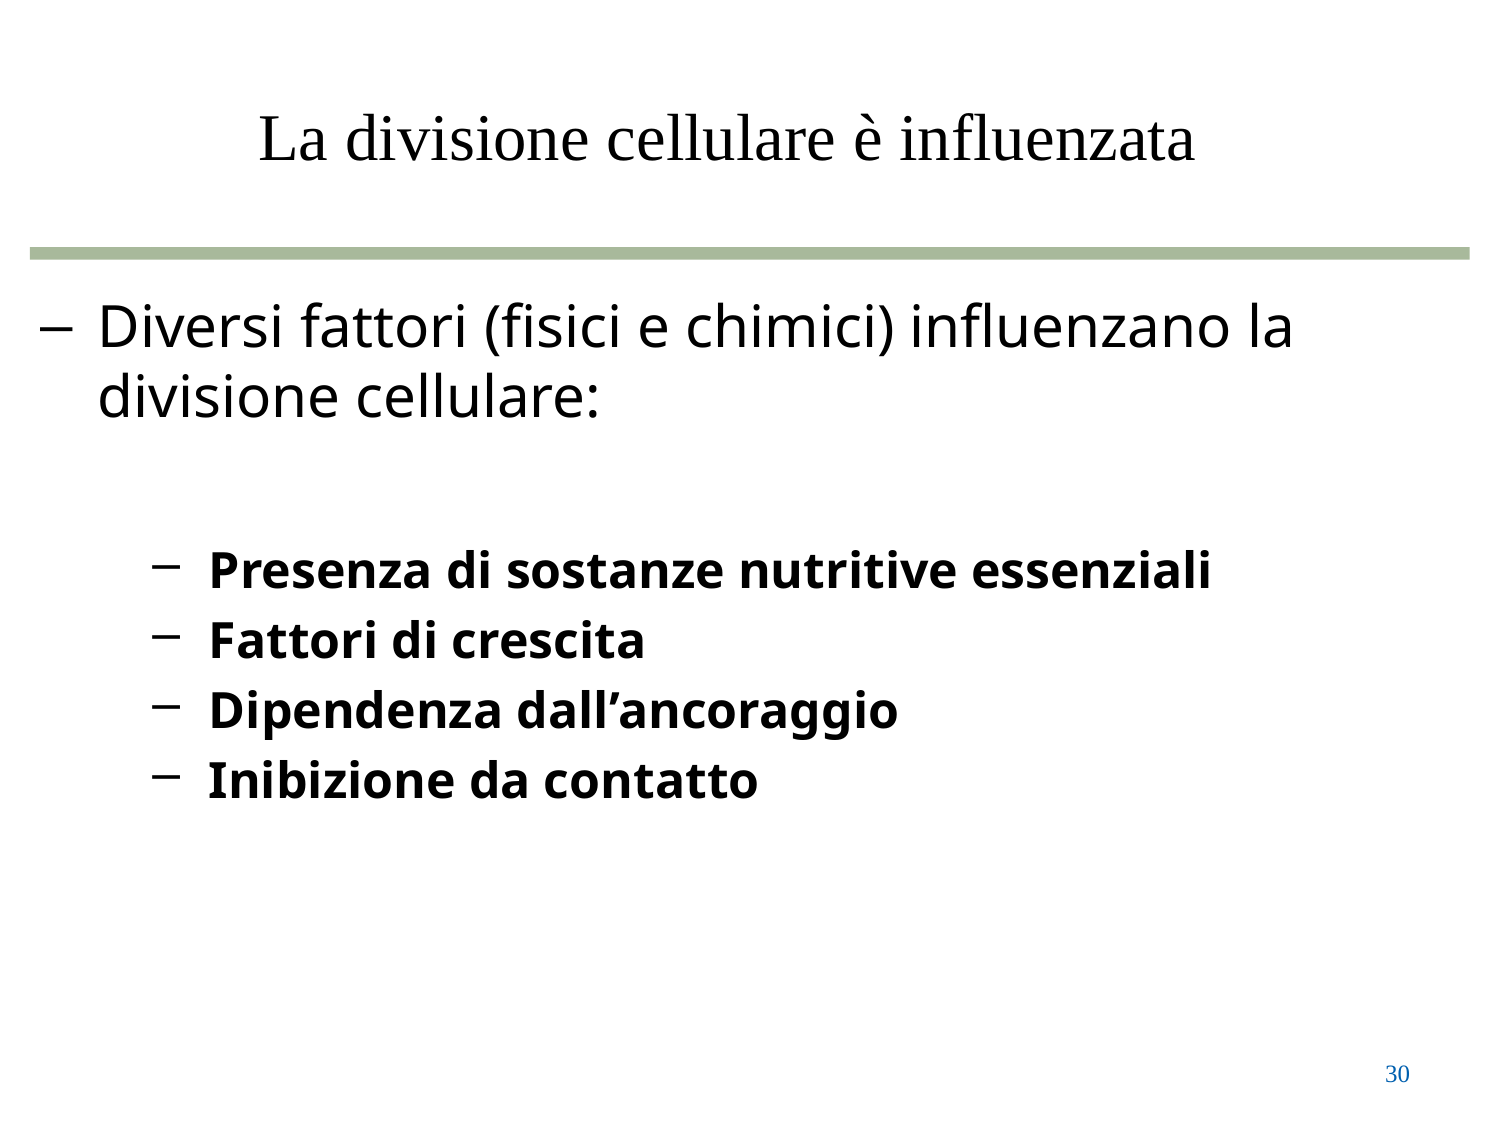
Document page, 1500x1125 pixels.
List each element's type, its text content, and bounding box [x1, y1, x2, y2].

title La divisione cellulare è influenzata [28, 32, 1429, 236]
list Diversi fattori (fisici e chimici) influenzano la divisione cellulare: Presenza di sostanze nutritive essenziali Fattori di crescita Dipendenza dall’ancoraggio Inibizione da contatto [6, 282, 1470, 1004]
slide_number 30 [1074, 1042, 1425, 1103]
